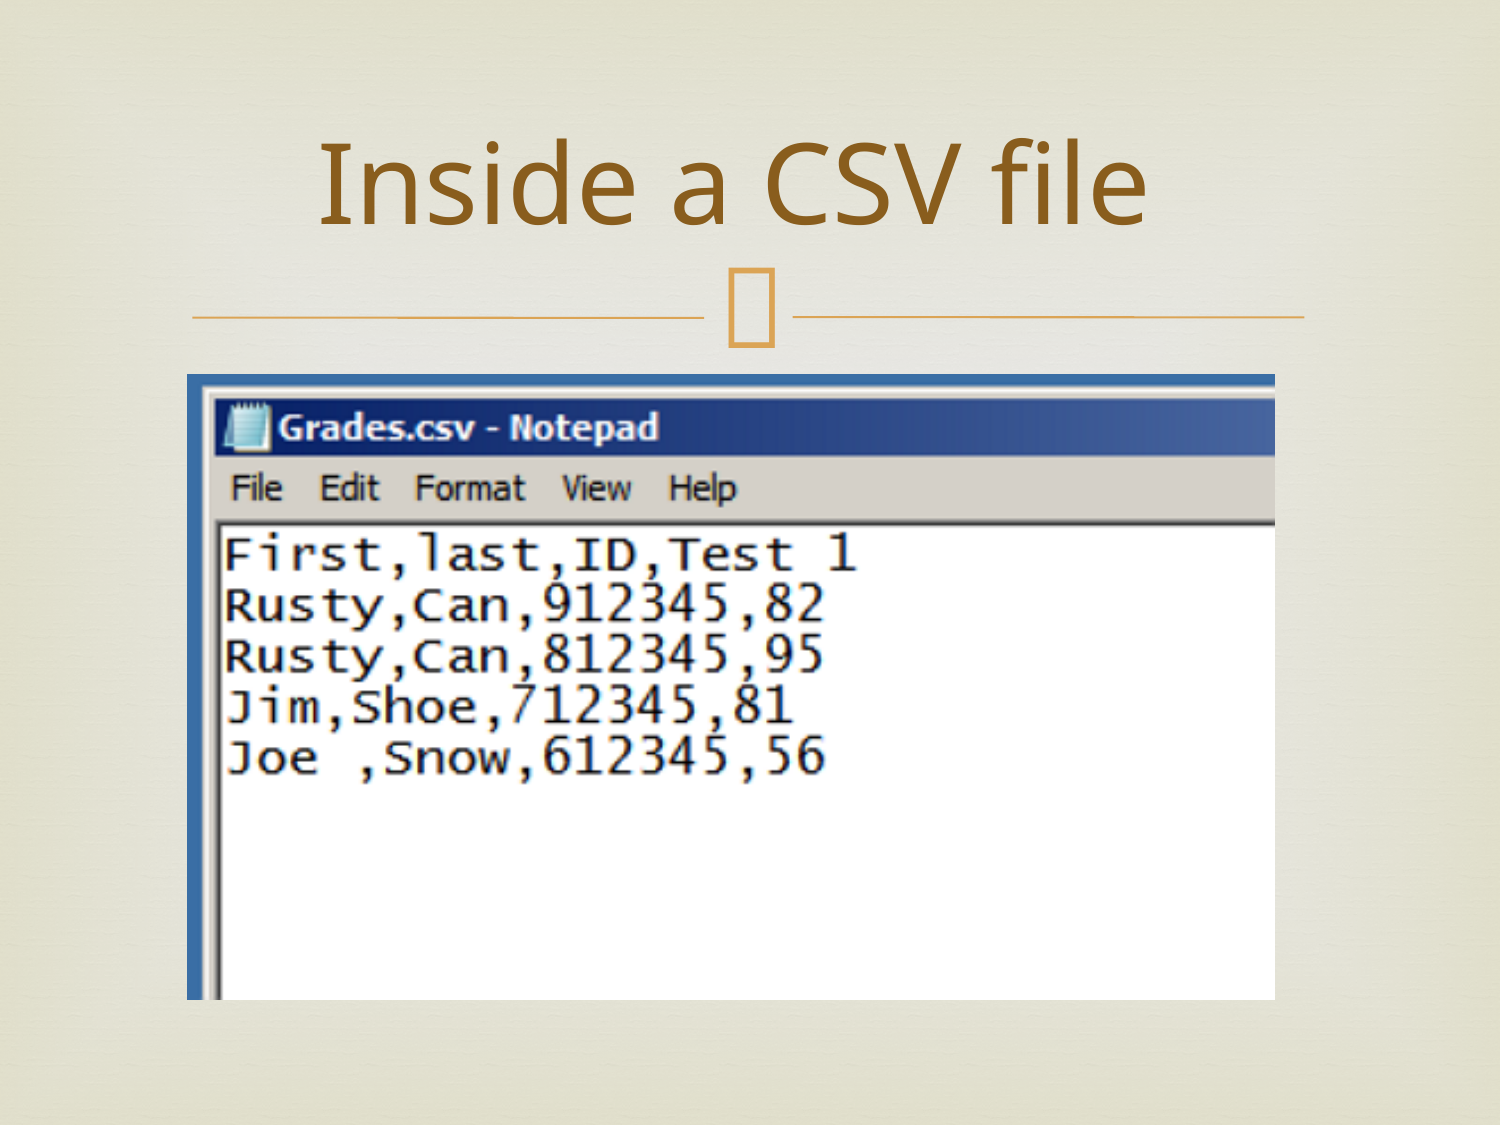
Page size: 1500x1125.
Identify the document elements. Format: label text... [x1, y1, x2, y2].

title Inside a CSV file [112, 93, 1386, 267]
picture [186, 374, 1275, 1001]
